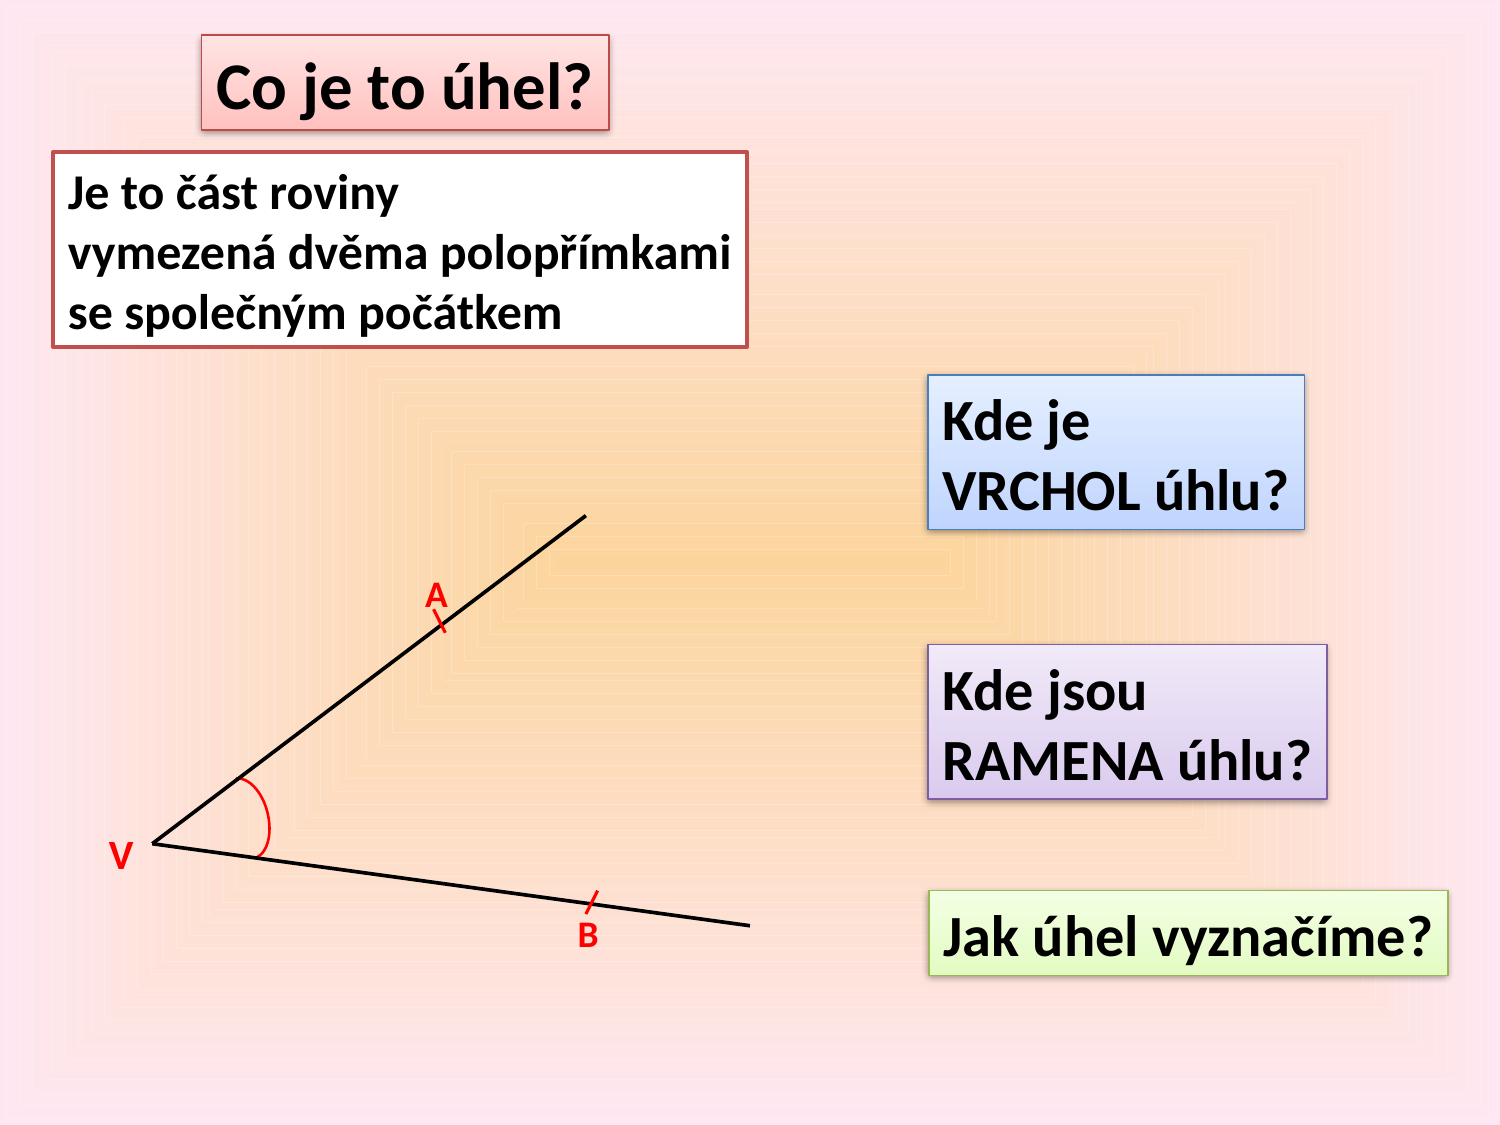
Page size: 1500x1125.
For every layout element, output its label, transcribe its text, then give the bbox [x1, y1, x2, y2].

text_box Jak úhel vyznačíme? [928, 890, 1449, 976]
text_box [152, 515, 587, 842]
text_box Kde je VRCHOL úhlu? [927, 374, 1305, 530]
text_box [427, 614, 452, 628]
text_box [152, 843, 751, 927]
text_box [579, 896, 604, 909]
text_box Co je to úhel? [201, 34, 610, 131]
text_box Kde jsou RAMENA úhlu? [927, 644, 1328, 800]
text_box V [94, 820, 146, 886]
text_box Je to část roviny vymezená dvěma polopřímkami se společným počátkem [51, 150, 749, 349]
text_box B [562, 934, 614, 963]
